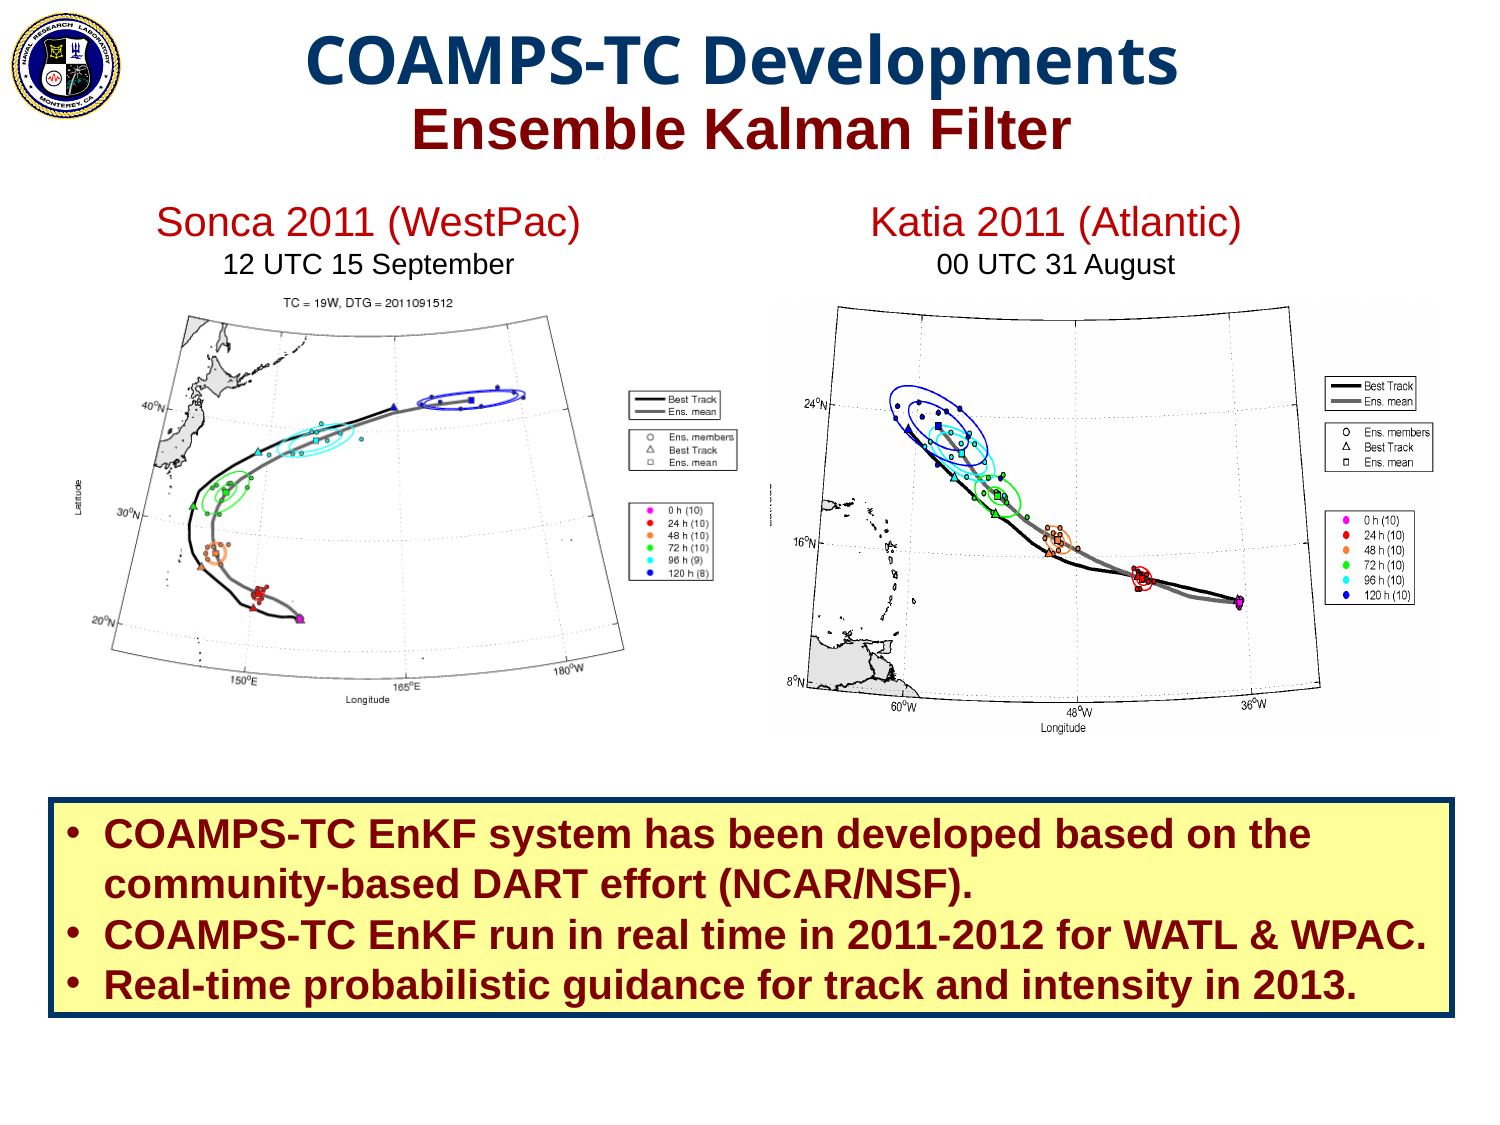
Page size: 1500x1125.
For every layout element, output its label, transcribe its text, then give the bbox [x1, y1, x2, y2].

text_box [762, 187, 1434, 737]
text_box COAMPS-TC Developments Ensemble Kalman Filter [94, 20, 1391, 170]
text_box COAMPS-TC EnKF system has been developed based on the community-based DART effort (NCAR/NSF). COAMPS-TC EnKF run in real time in 2011-2012 for WATL & WPAC. Real-time probabilistic guidance for track and intensity in 2013. [51, 799, 1453, 1015]
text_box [74, 187, 738, 706]
picture [7, 9, 132, 121]
